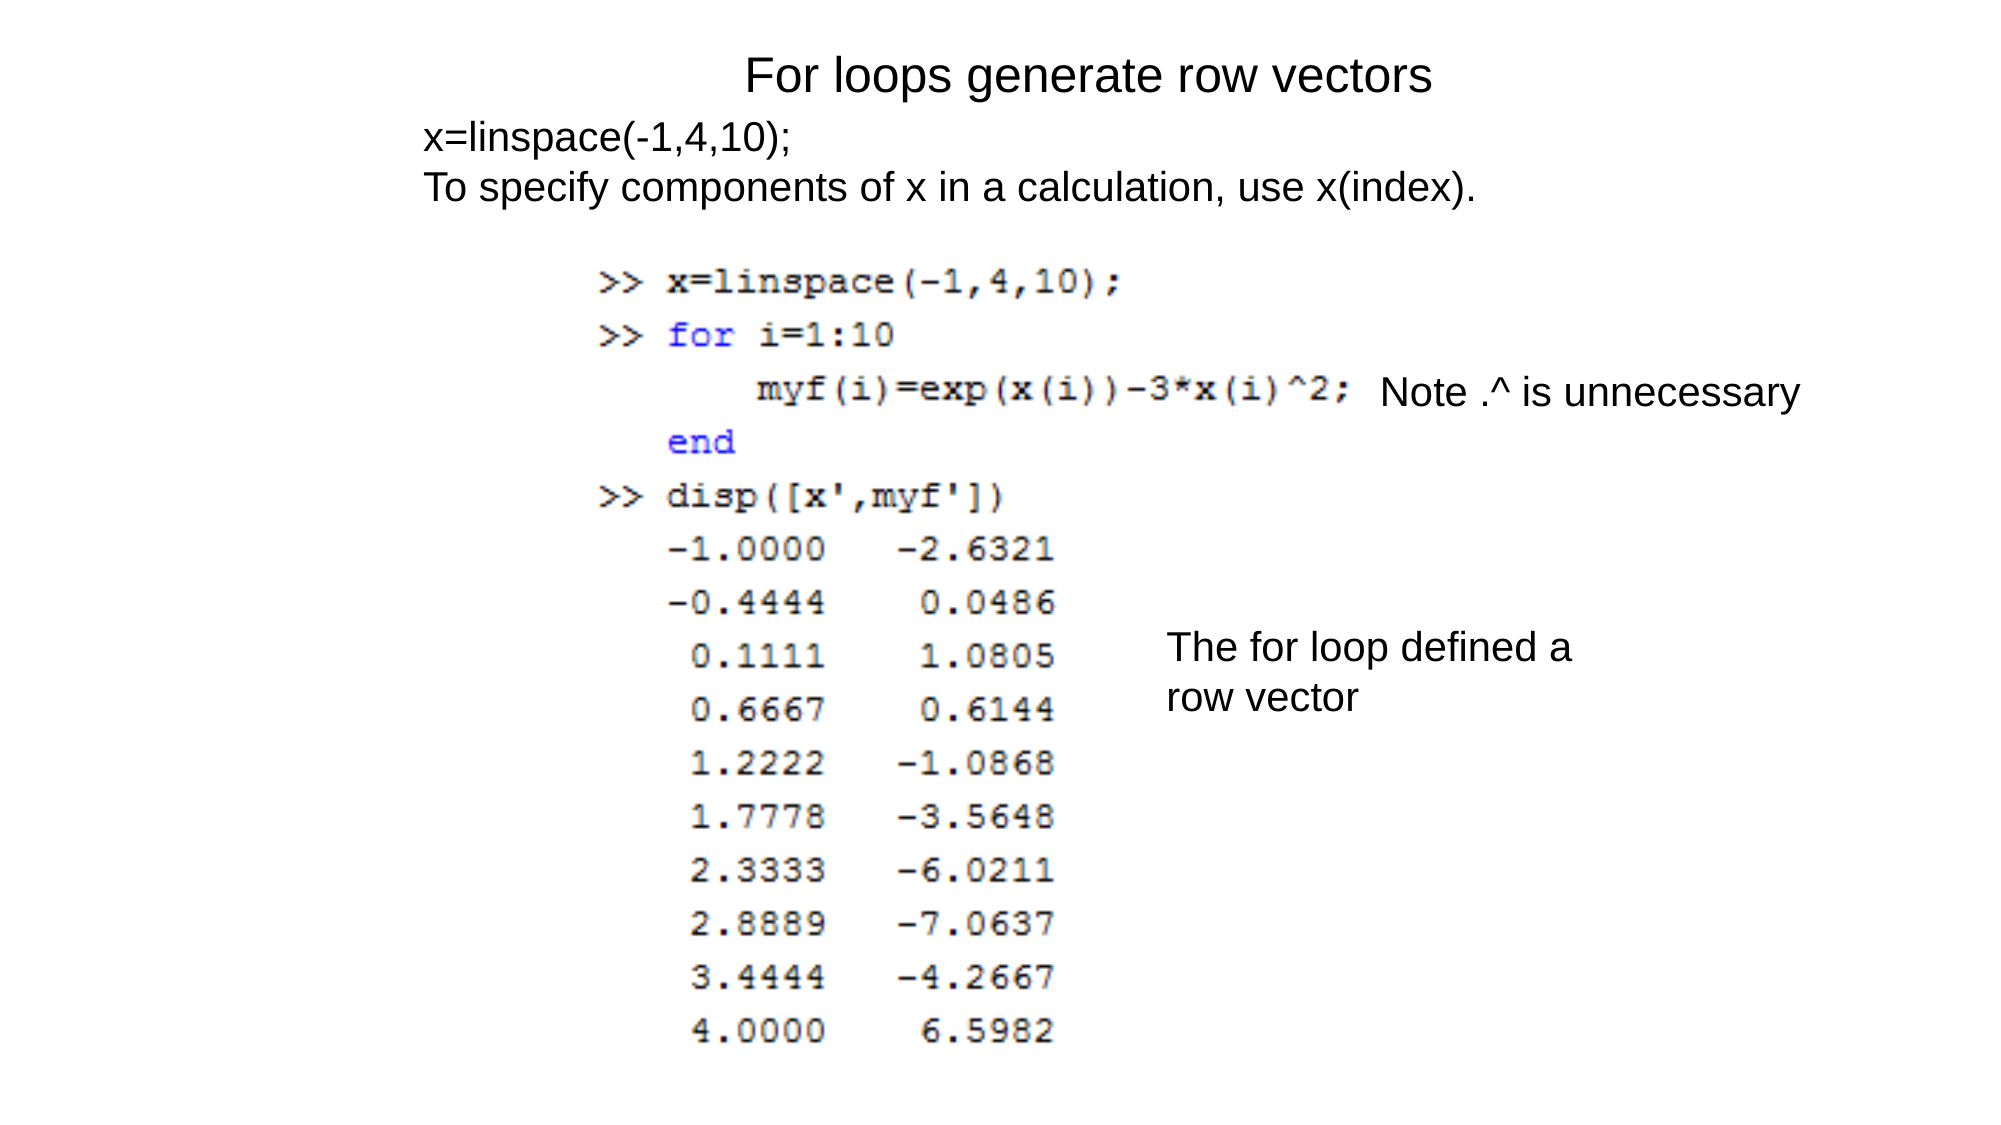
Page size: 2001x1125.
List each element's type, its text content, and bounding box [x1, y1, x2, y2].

picture [587, 249, 1364, 1070]
text_box The for loop defined a row vector [1364, 612, 1599, 728]
text_box For loops generate row vectors [729, 34, 1449, 102]
text_box Note .^ is unnecessary [1365, 357, 1840, 423]
text_box x=linspace(-1,4,10); To specify components of x in a calculation, use x(index). [408, 102, 1493, 218]
